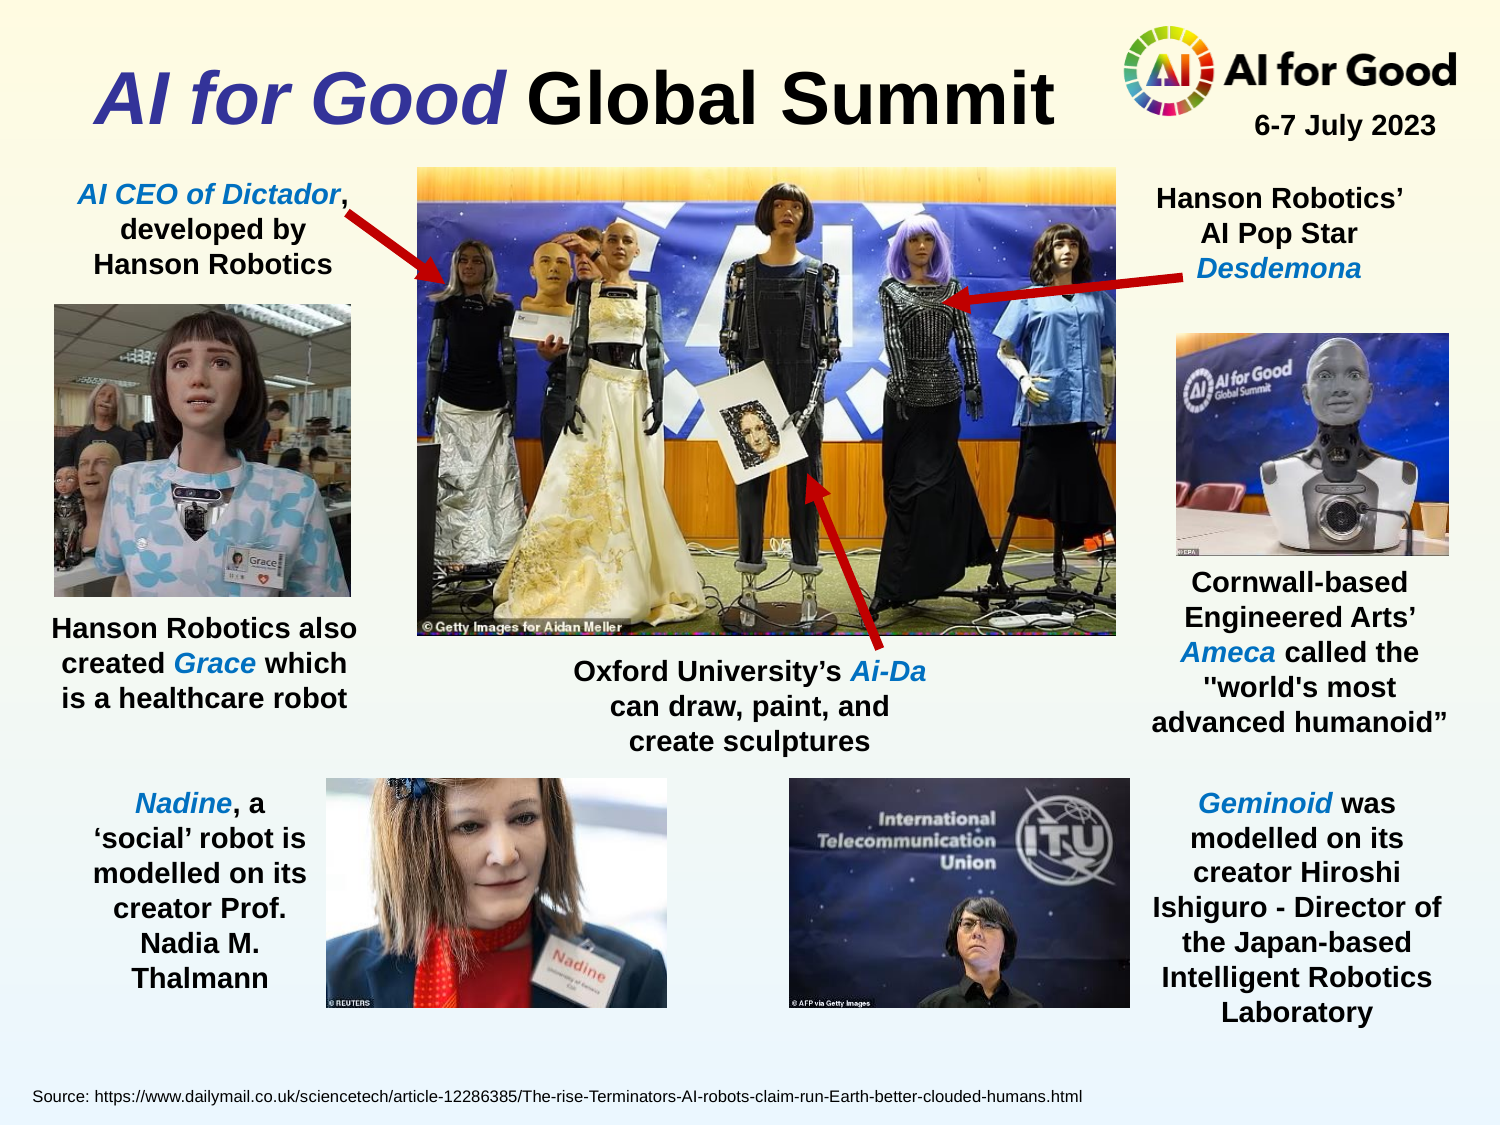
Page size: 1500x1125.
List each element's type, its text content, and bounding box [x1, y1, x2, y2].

picture [1115, 18, 1482, 127]
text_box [1129, 333, 1471, 749]
text_box Hanson Robotics’ AI Pop Star Desdemona [1127, 171, 1432, 292]
text_box Source: https://www.dailymail.co.uk/sciencetech/article-12286385/The-rise-Terminators-AI-robots-claim-run-Earth-better-clouded-humans.html [17, 1078, 1340, 1114]
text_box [807, 472, 880, 650]
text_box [33, 303, 376, 724]
title AI for Good Global Summit [34, 38, 1116, 151]
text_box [346, 212, 446, 285]
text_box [789, 776, 1468, 1040]
text_box Oxford University’s Ai-Da can draw, paint, and create sculptures [558, 644, 942, 765]
text_box 6-7 July 2023 [1239, 98, 1500, 149]
picture [417, 167, 1116, 637]
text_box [941, 276, 1184, 304]
text_box AI CEO of Dictador, developed by Hanson Robotics [51, 168, 375, 288]
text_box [73, 776, 667, 1008]
